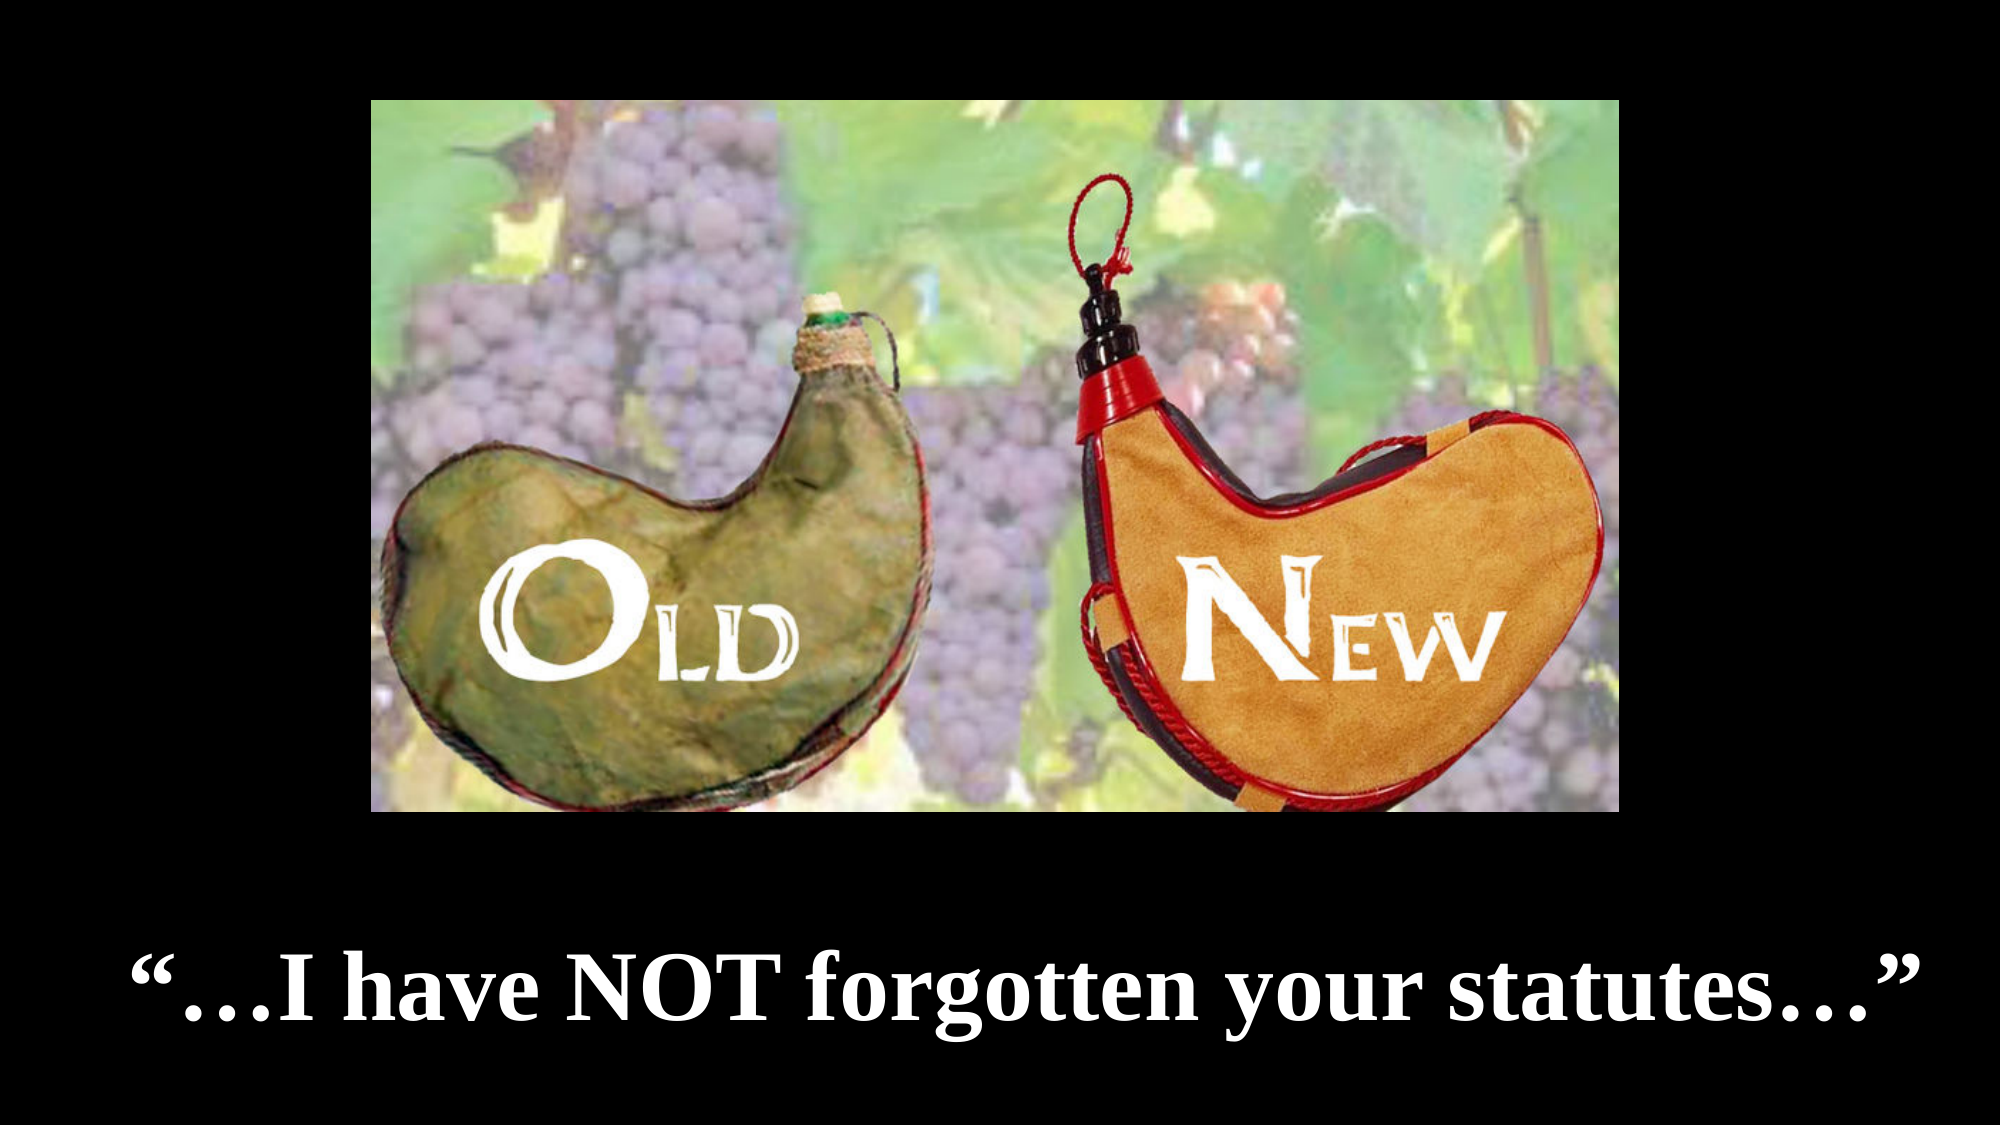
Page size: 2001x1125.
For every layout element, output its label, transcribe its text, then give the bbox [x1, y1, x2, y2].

text_box “…I have NOT forgotten your statutes…” [112, 912, 1942, 1048]
picture [371, 100, 1619, 812]
